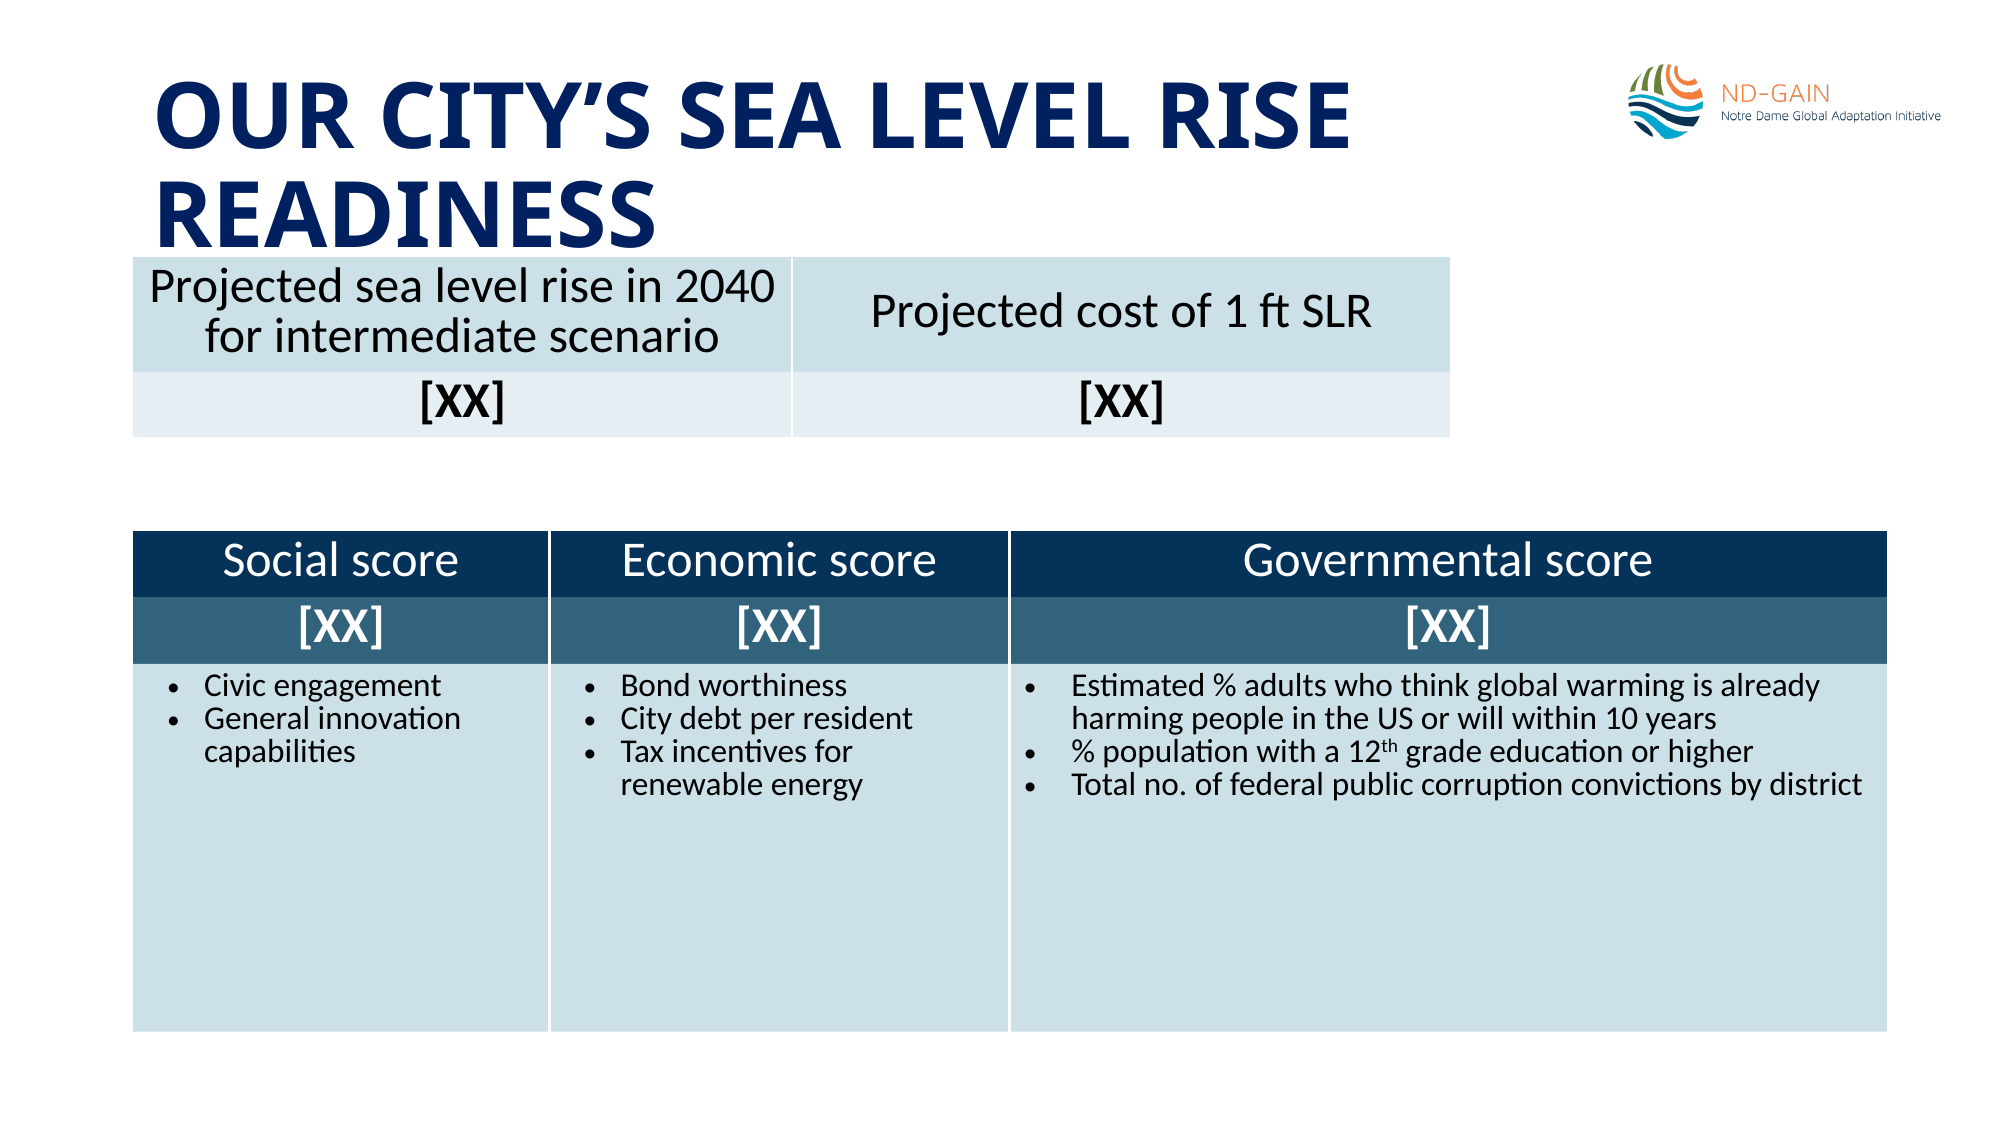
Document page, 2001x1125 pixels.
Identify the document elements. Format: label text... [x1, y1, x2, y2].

table_cell Civic engagement General innovation capabilities [133, 664, 548, 1032]
table_cell [XX] [133, 372, 791, 437]
table_cell [XX] [1011, 597, 1887, 664]
title OUR CITY’S SEA LEVEL RISE READINESS [137, 59, 1863, 278]
picture [1569, 0, 2000, 194]
table_cell Bond worthiness City debt per resident Tax incentives for renewable energy [551, 664, 1008, 1032]
table_header Projected sea level rise in 2040 for intermediate scenario [133, 257, 791, 372]
table_header Social score [133, 531, 548, 597]
table_header Governmental score [1011, 531, 1887, 597]
table_header Projected cost of 1 ft SLR [793, 257, 1450, 372]
table_cell [XX] [793, 372, 1450, 437]
table_cell Estimated % adults who think global warming is already harming people in the US or will within 10 years % population with a 12th grade education or higher Total no. of federal public corruption convictions by district [1011, 664, 1887, 1032]
table_cell [XX] [551, 597, 1008, 664]
table_cell [XX] [133, 597, 548, 664]
table_header Economic score [551, 531, 1008, 597]
